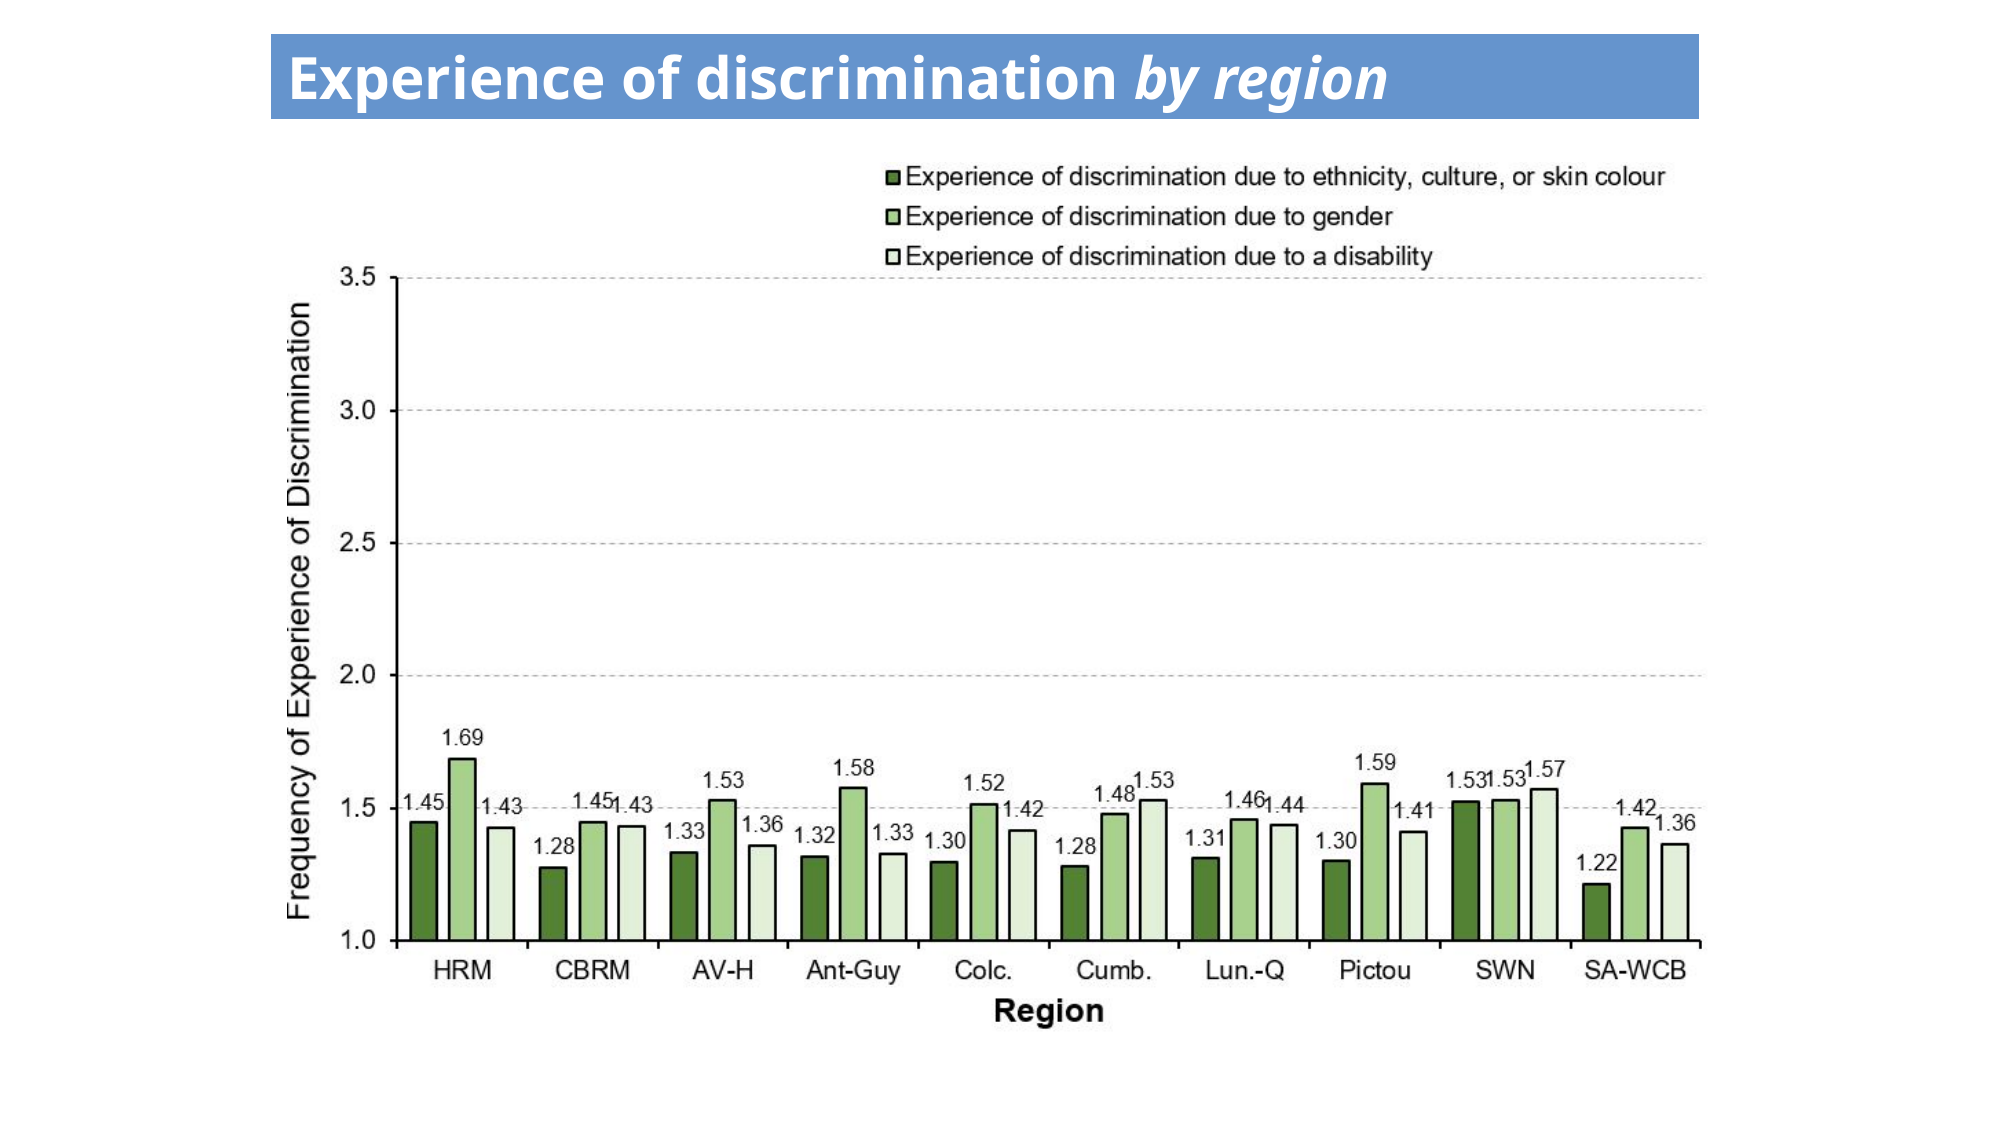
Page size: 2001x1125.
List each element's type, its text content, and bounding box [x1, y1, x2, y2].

text_box Experience of discrimination by region [272, 35, 1698, 118]
picture [287, 162, 1713, 1034]
